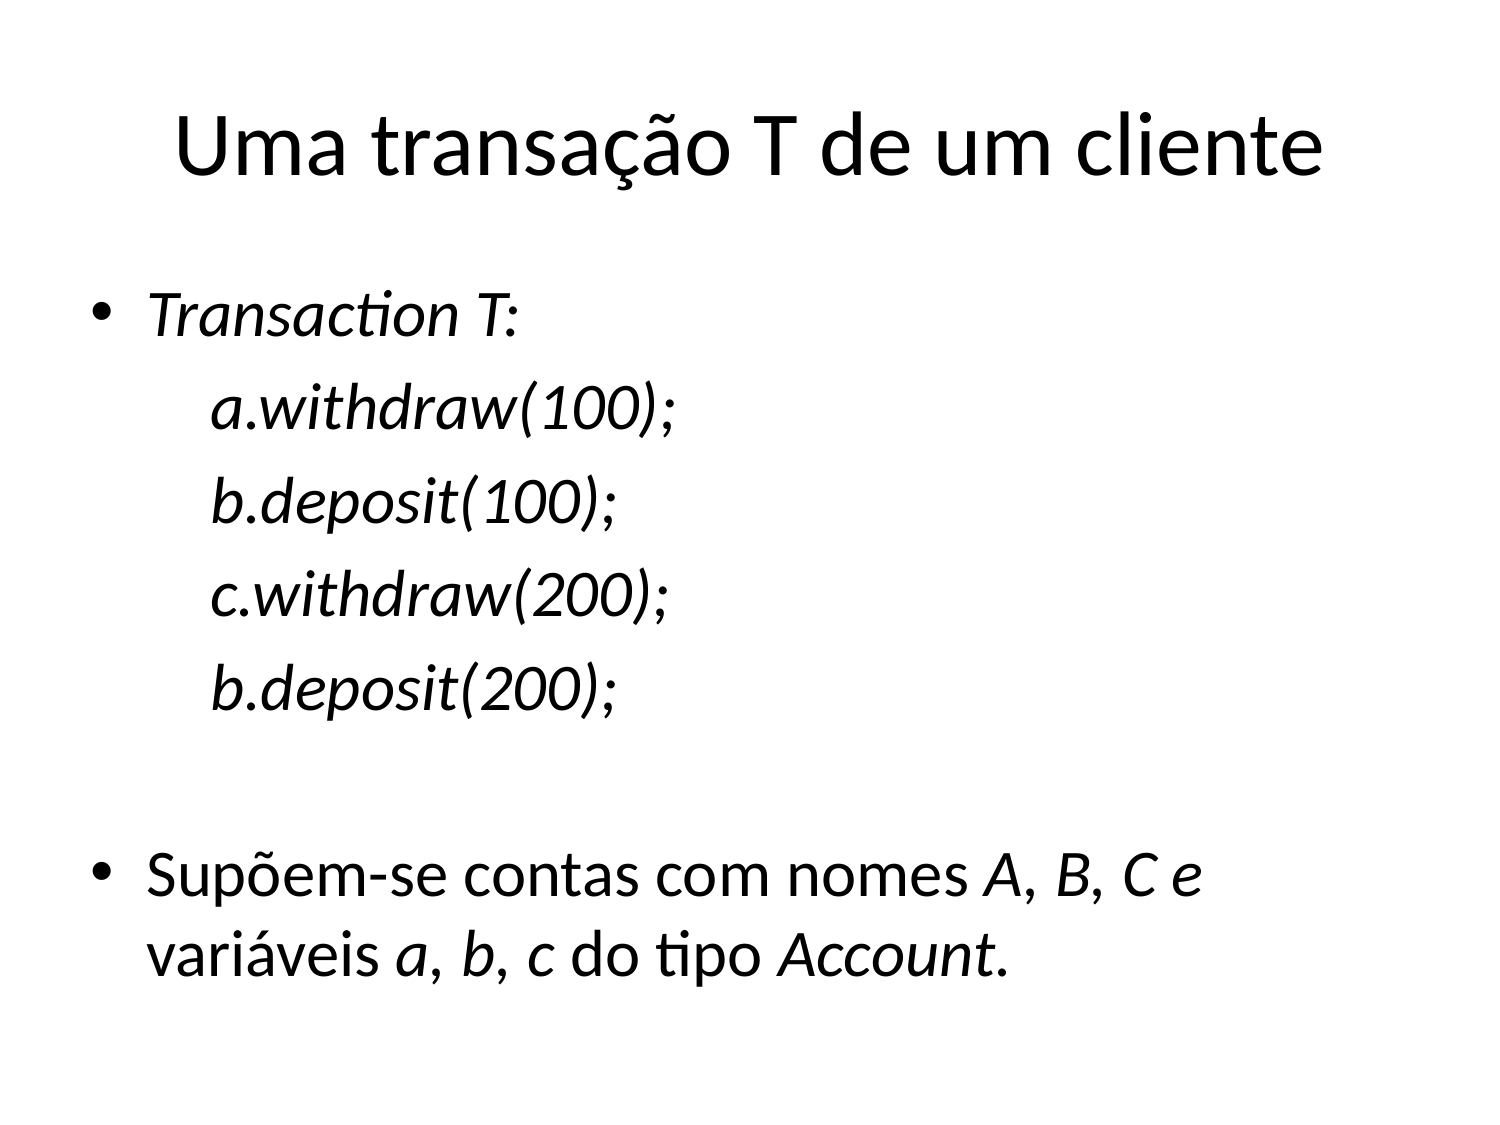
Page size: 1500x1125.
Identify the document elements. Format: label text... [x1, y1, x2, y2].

title Uma transação T de um cliente [74, 44, 1426, 233]
list Transaction T: a.withdraw(100); b.deposit(100); c.withdraw(200); b.deposit(200); Supõem-se contas com nomes A, B, C e variáveis a, b, c do tipo Account. [74, 262, 1426, 1006]
